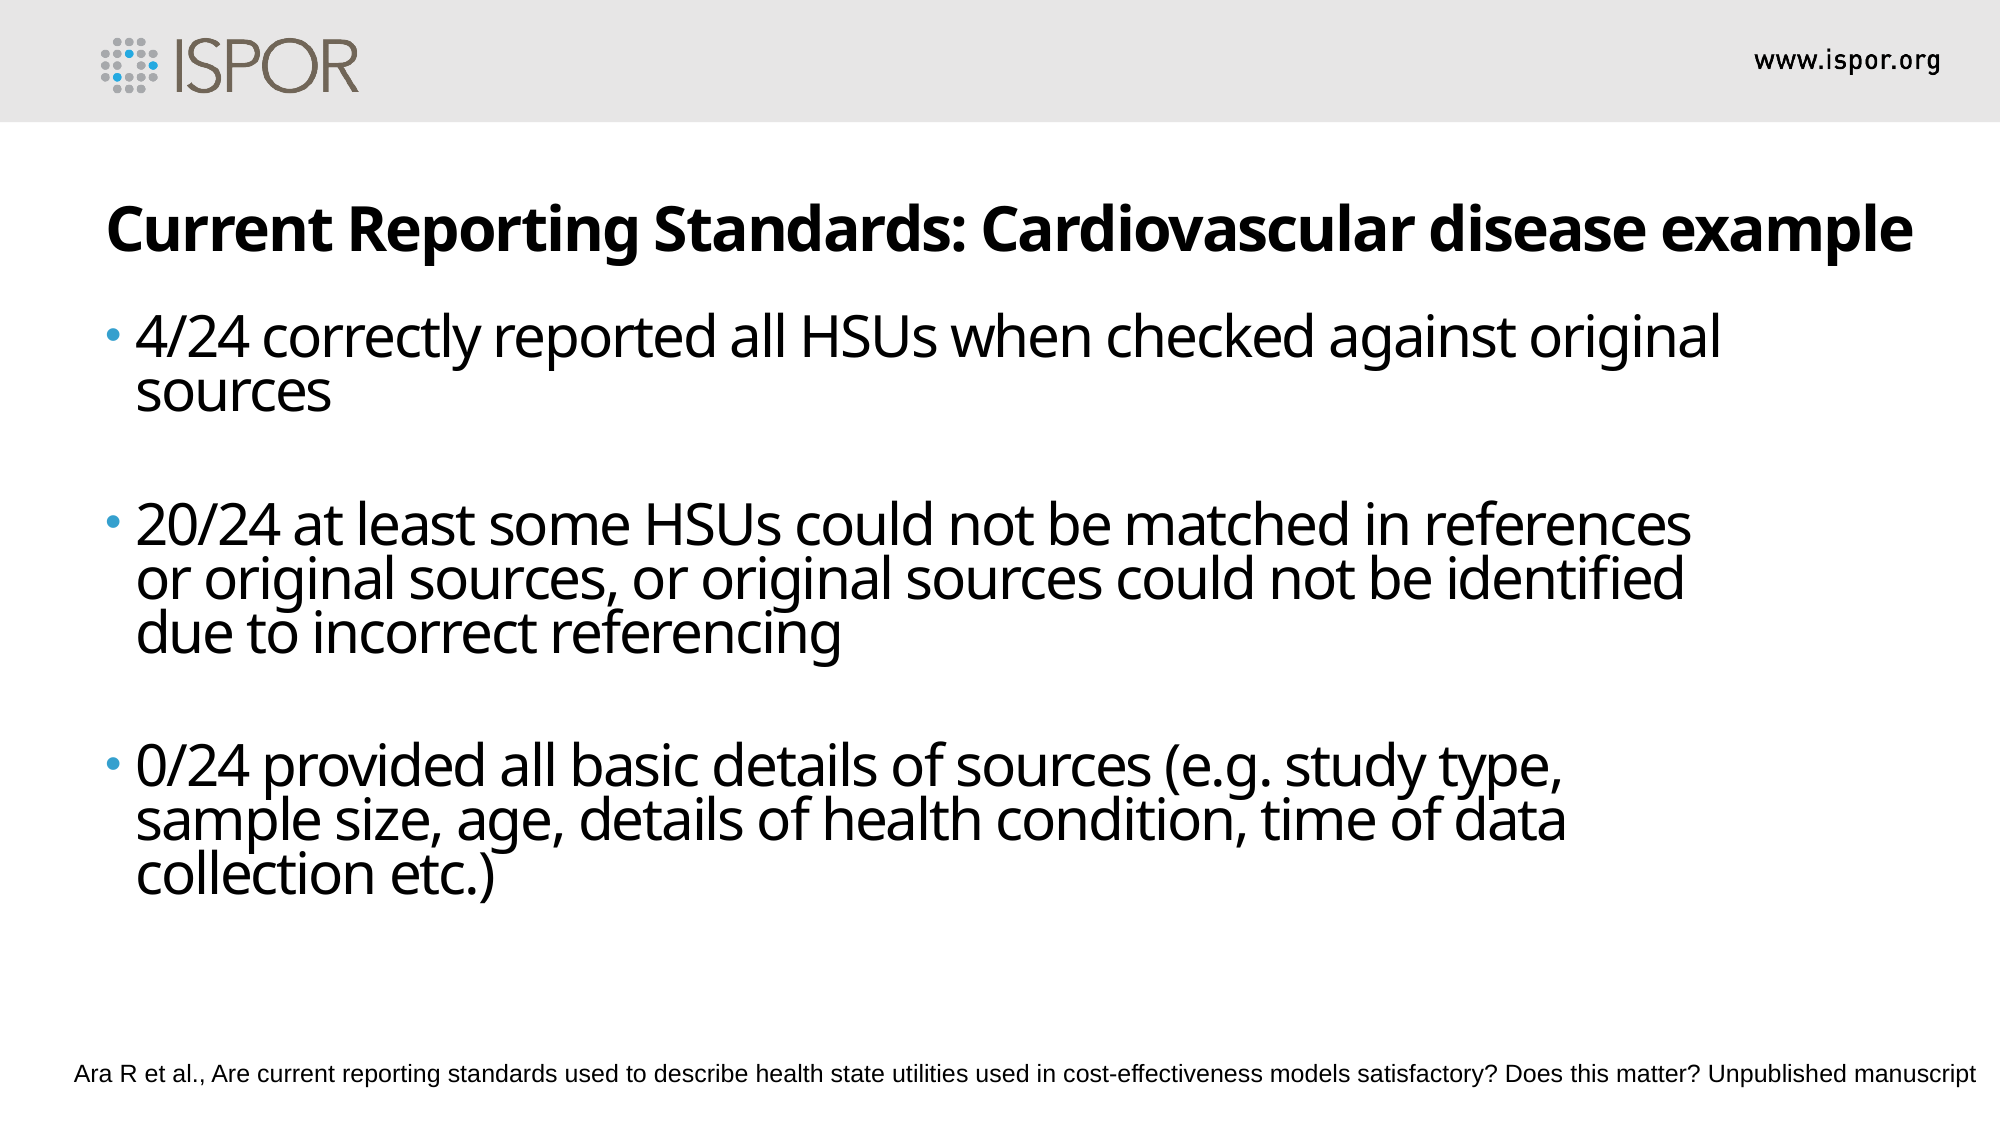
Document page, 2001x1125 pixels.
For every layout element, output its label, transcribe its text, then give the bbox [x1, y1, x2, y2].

list 4/24 correctly reported all HSUs when checked against original sources 20/24 at least some HSUs could not be matched in references or original sources, or original sources could not be identified due to incorrect referencing 0/24 provided all basic details of sources (e.g. study type, sample size, age, details of health condition, time of data collection etc.) [90, 307, 1743, 1050]
list Current Reporting Standards: Cardiovascular disease example [90, 185, 1958, 279]
picture [87, 23, 407, 100]
picture [1738, 34, 1962, 89]
text_box Ara R et al., Are current reporting standards used to describe health state utilities used in cost-effectiveness models satisfactory? Does this matter? Unpublished manuscript [58, 1050, 1996, 1095]
